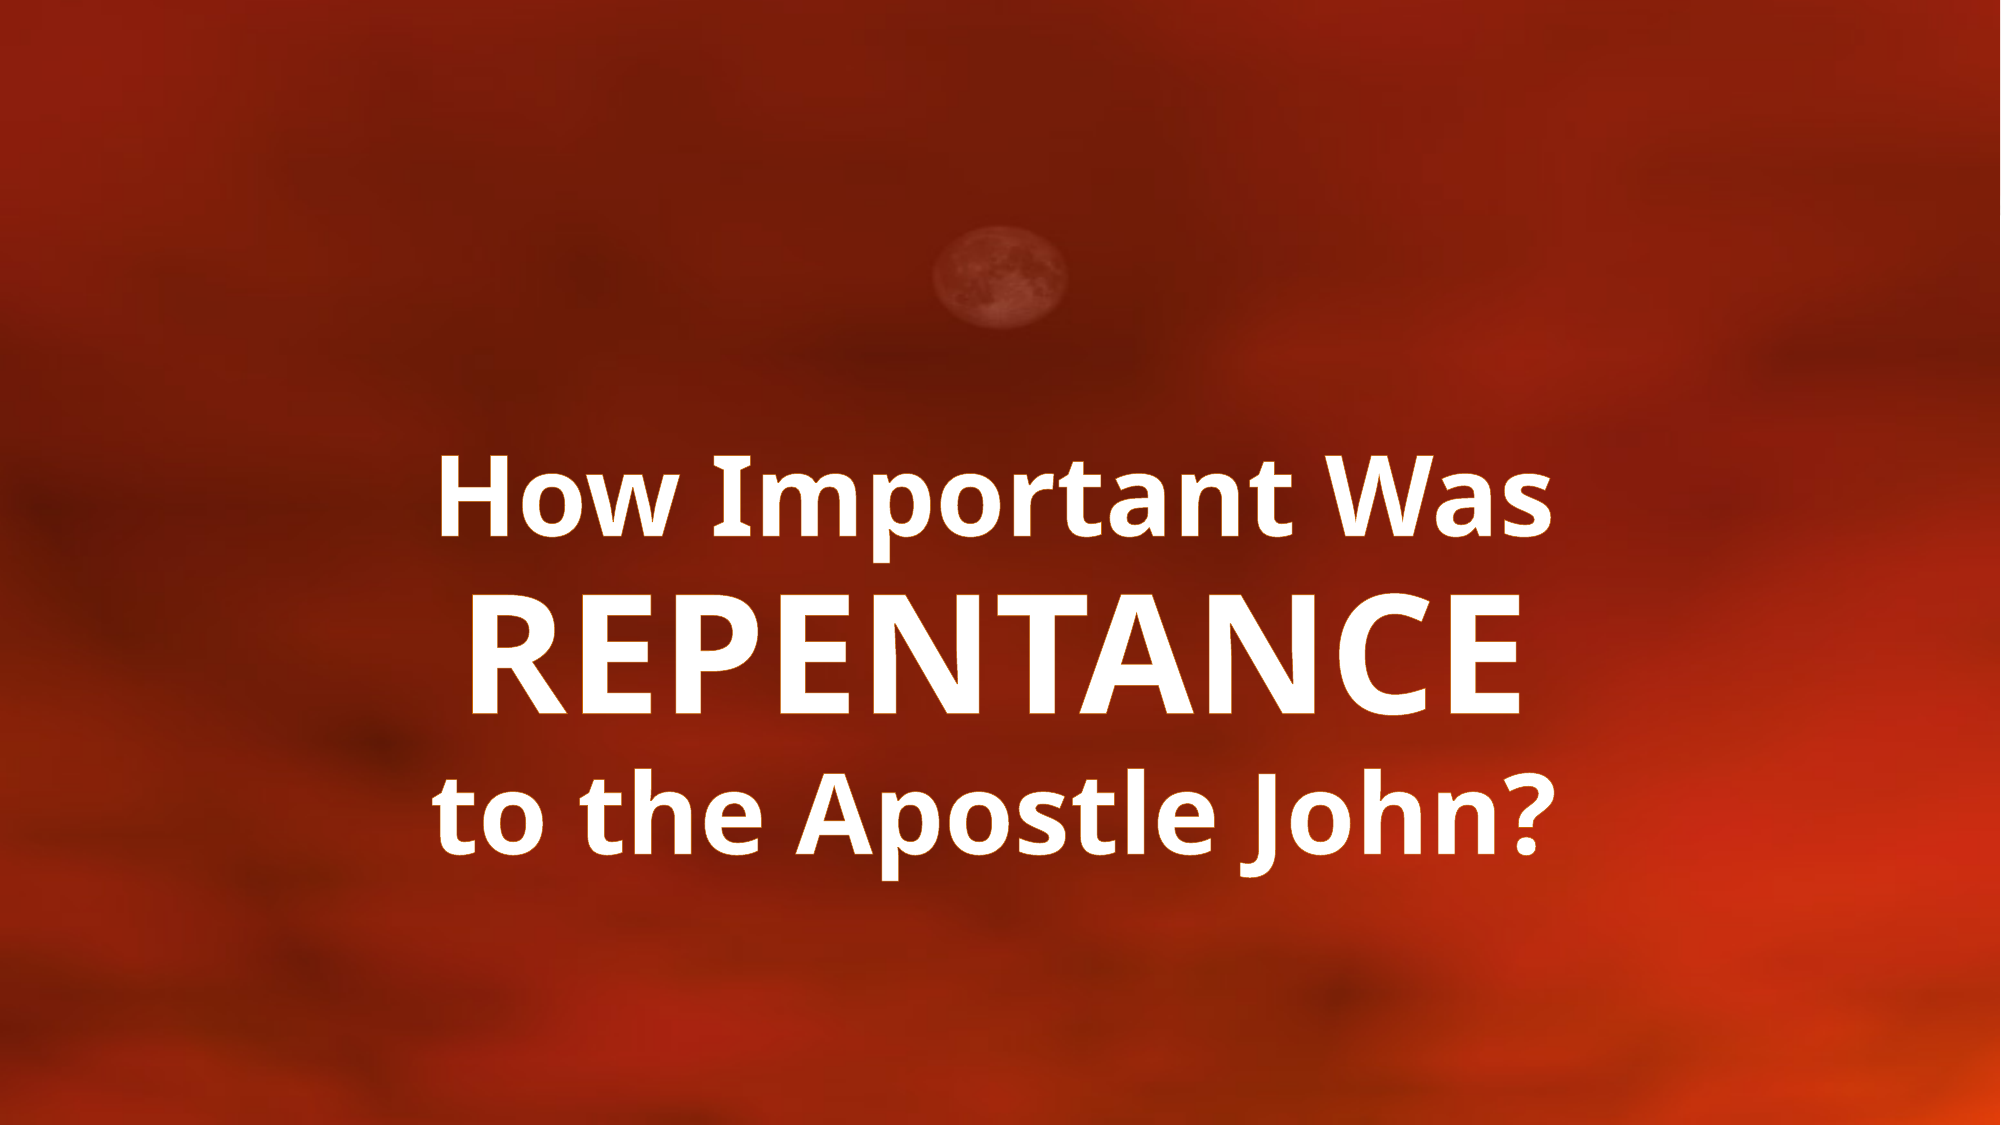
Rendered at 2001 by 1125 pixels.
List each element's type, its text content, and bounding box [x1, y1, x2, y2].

title How Important Was REPENTANCE to the Apostle John? [112, 212, 1875, 888]
picture [0, 0, 2001, 1125]
